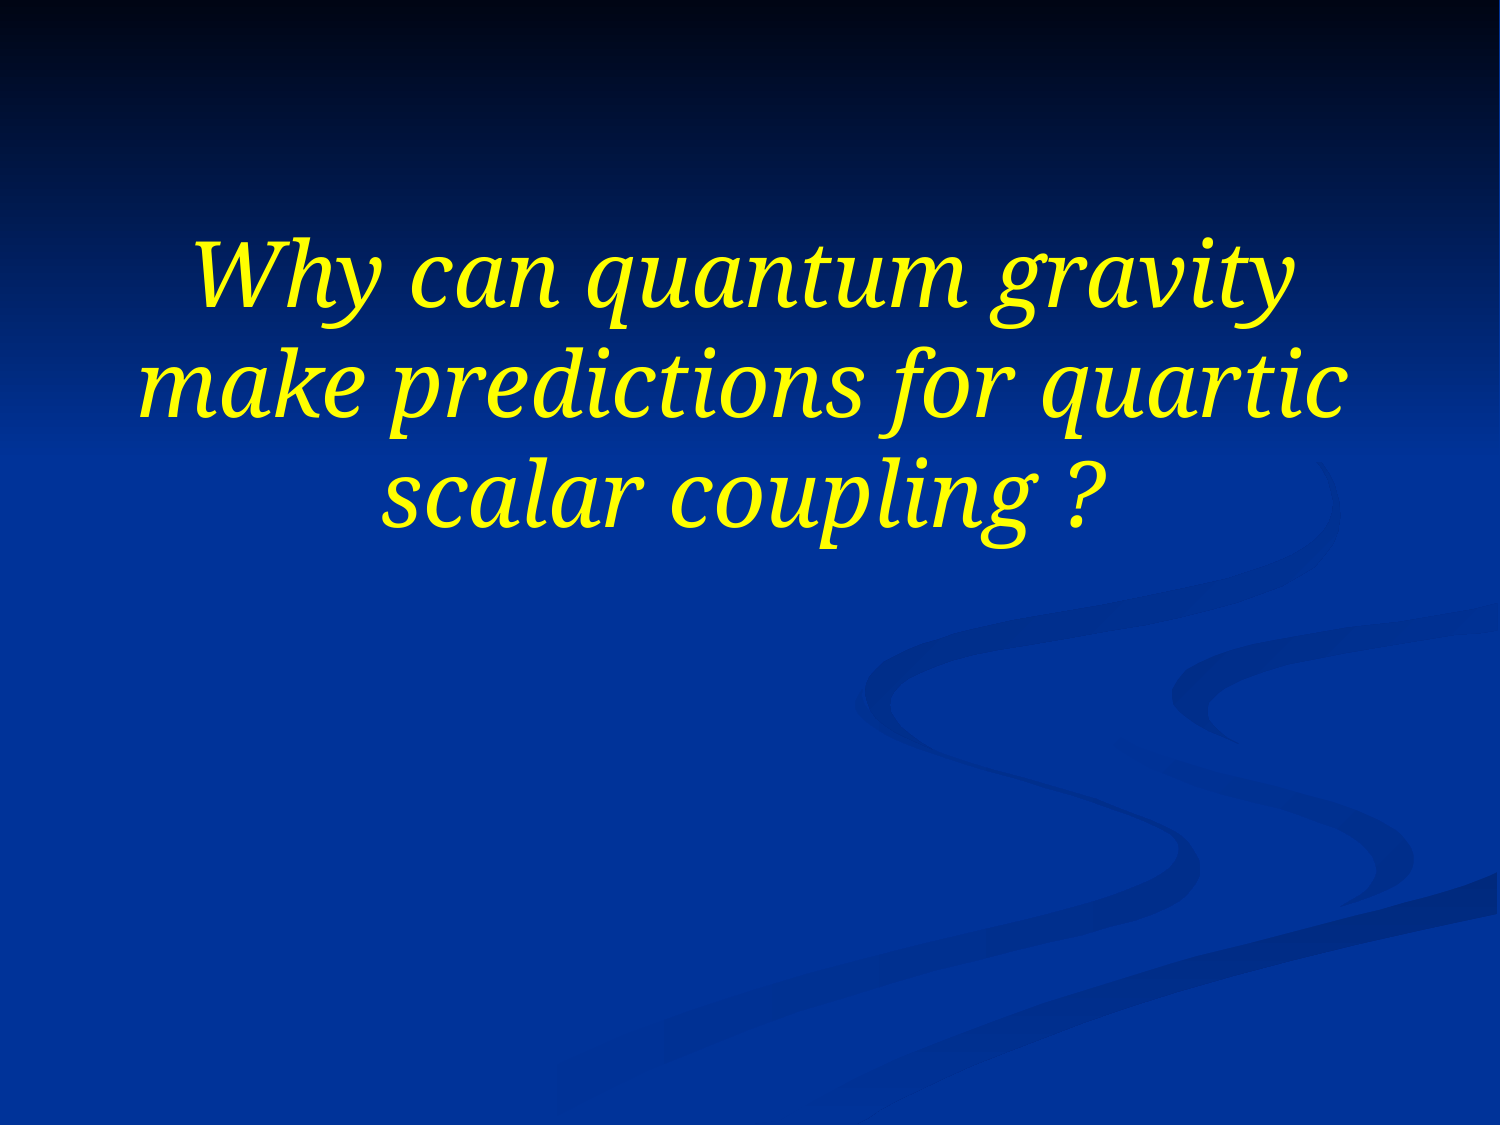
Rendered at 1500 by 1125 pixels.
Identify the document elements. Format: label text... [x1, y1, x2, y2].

title Why can quantum gravity make predictions for quartic scalar coupling ? [74, 44, 1412, 717]
